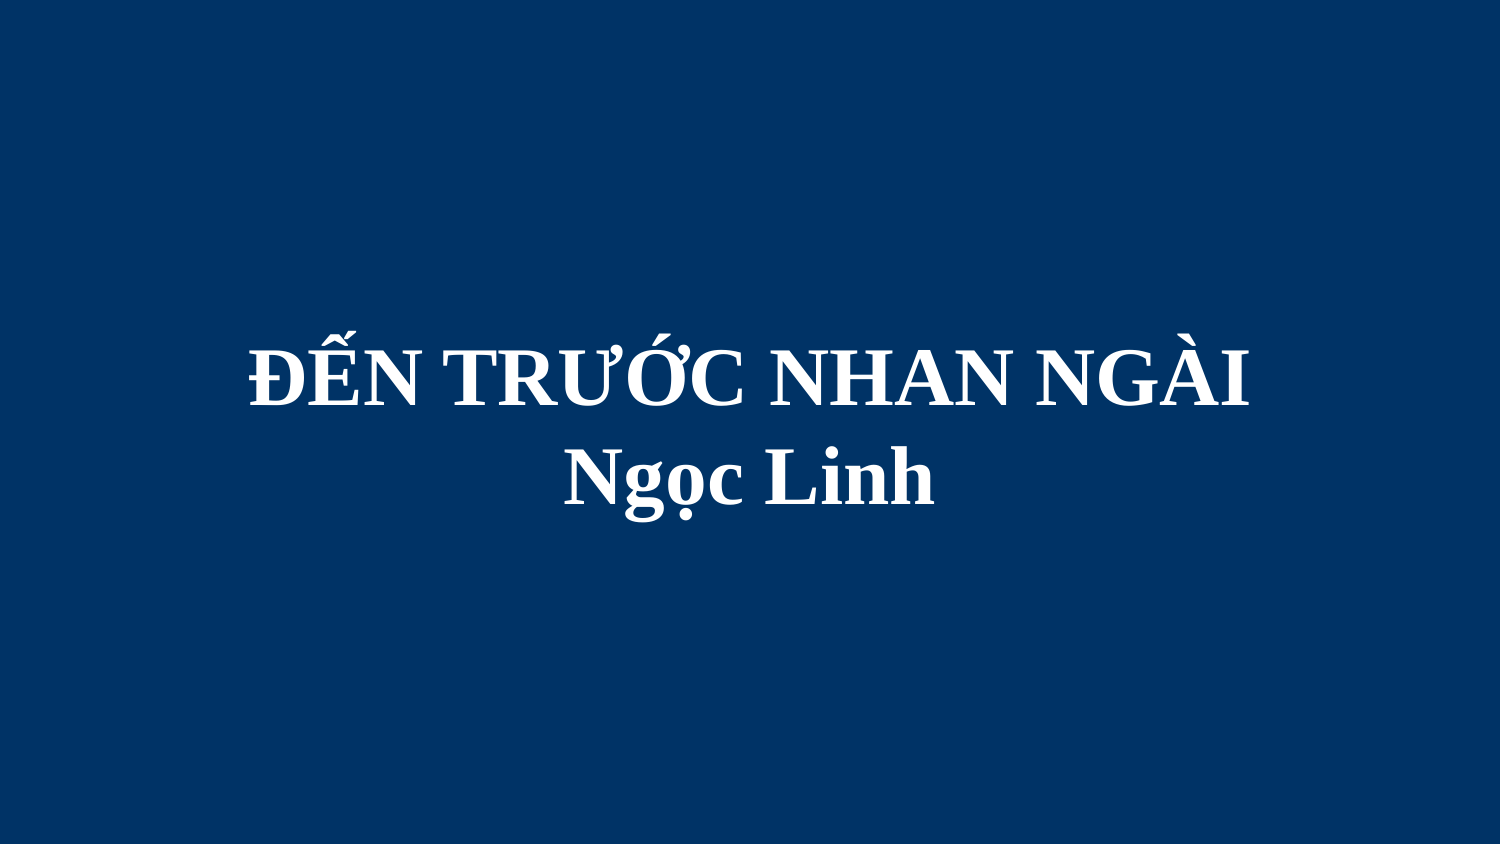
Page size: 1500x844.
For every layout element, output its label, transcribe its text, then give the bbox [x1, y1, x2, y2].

title ÐẾN TRƯỚC NHAN NGÀI Ngọc Linh [0, 0, 1500, 844]
